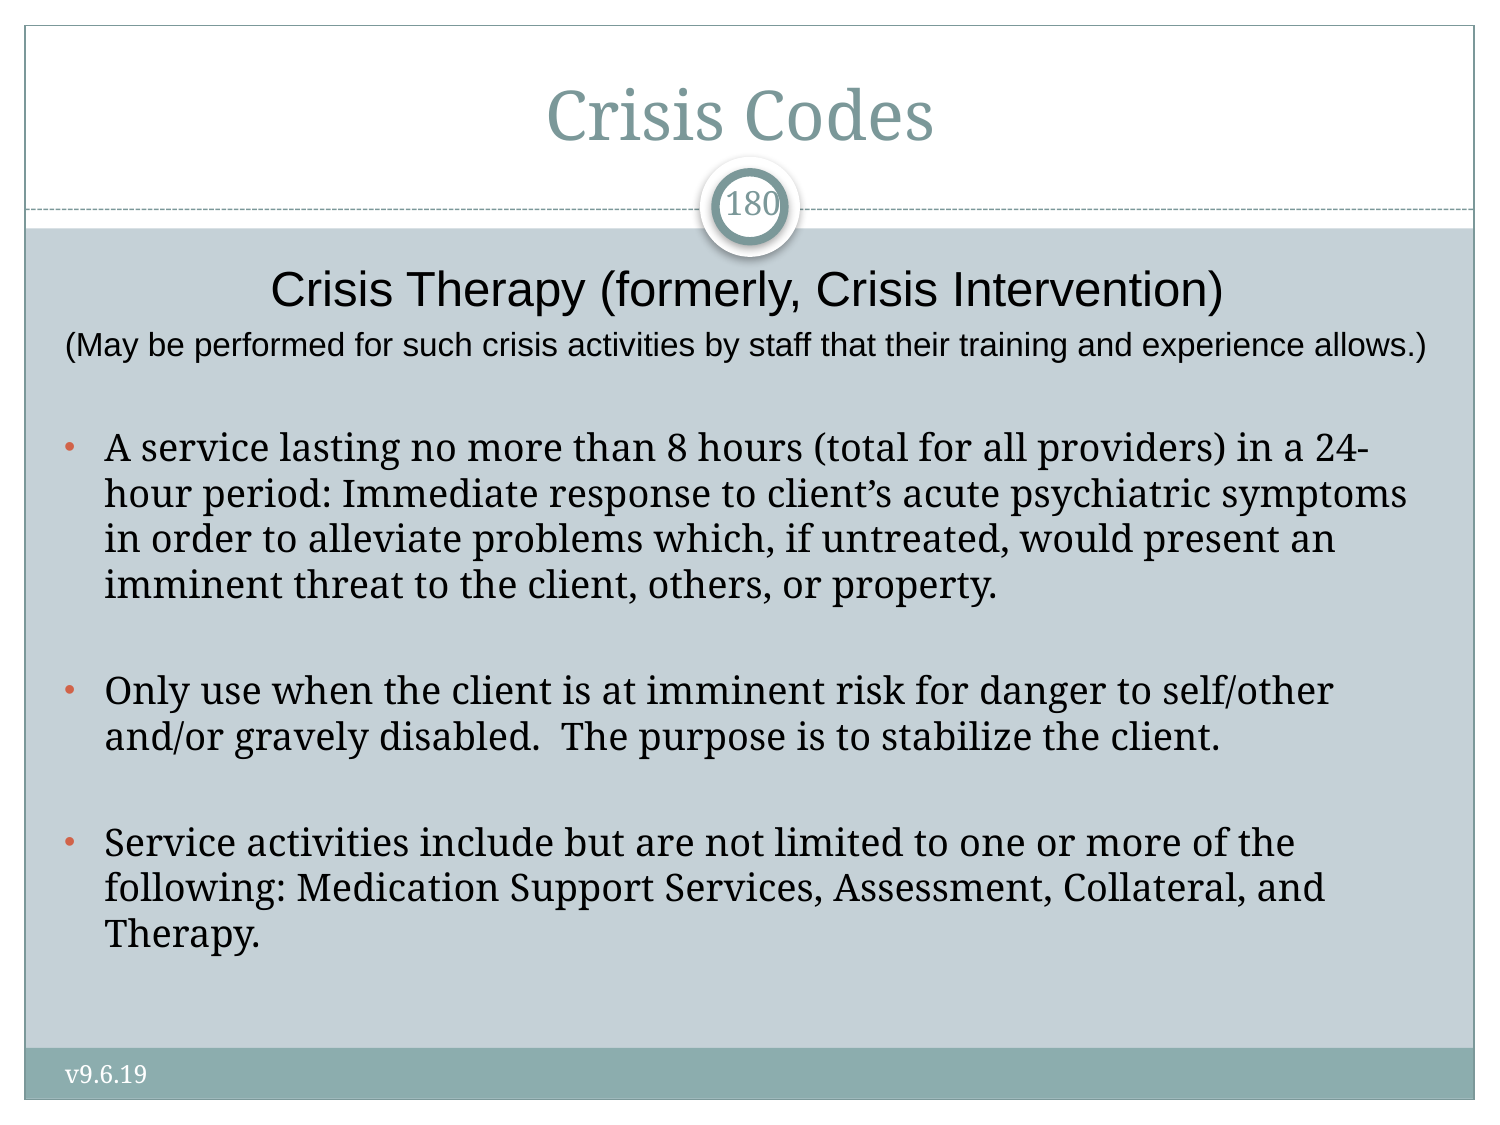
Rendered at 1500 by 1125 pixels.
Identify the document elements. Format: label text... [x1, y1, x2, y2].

title Crisis Codes [49, 37, 1450, 162]
list Crisis Therapy (formerly, Crisis Intervention) (May be performed for such crisis activities by staff that their training and experience allows.) A service lasting no more than 8 hours (total for all providers) in a 24-hour period: Immediate response to client’s acute psychiatric symptoms in order to alleviate problems which, if untreated, would present an imminent threat to the client, others, or property. Only use when the client is at imminent risk for danger to self/other and/or gravely disabled. The purpose is to stabilize the client. Service activities include but are not limited to one or more of the following: Medication Support Services, Assessment, Collateral, and Therapy. [49, 250, 1445, 1001]
slide_number 180 [715, 168, 791, 241]
footer v9.6.19 [50, 1051, 638, 1112]
